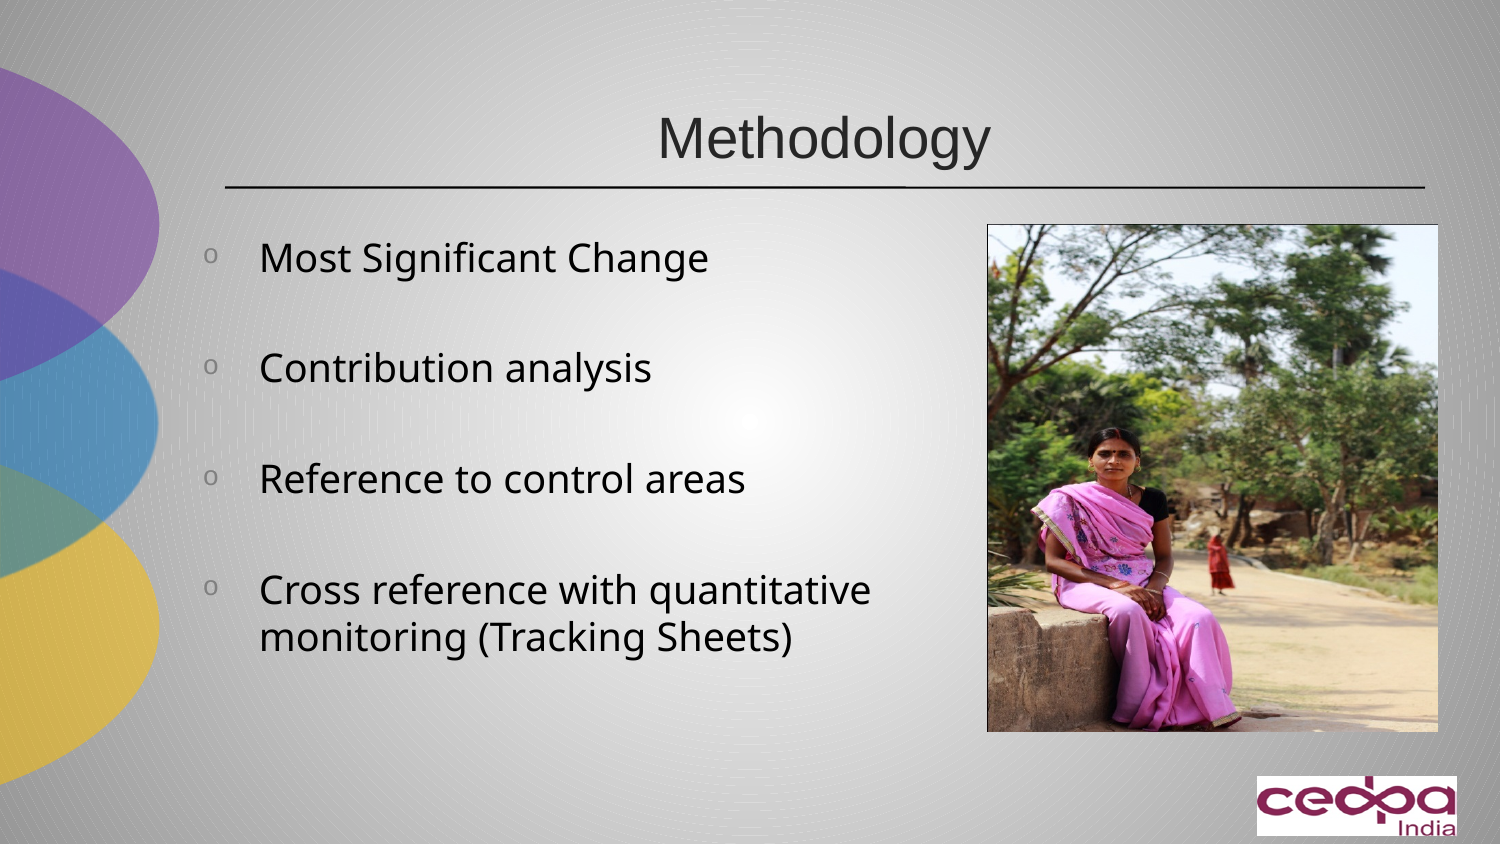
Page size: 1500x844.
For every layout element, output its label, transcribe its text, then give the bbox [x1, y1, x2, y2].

picture [1257, 776, 1457, 836]
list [987, 224, 1438, 732]
list Most Significant Change Contribution analysis Reference to control areas Cross reference with quantitative monitoring (Tracking Sheets) [187, 225, 938, 732]
title Methodology [224, 37, 1425, 178]
